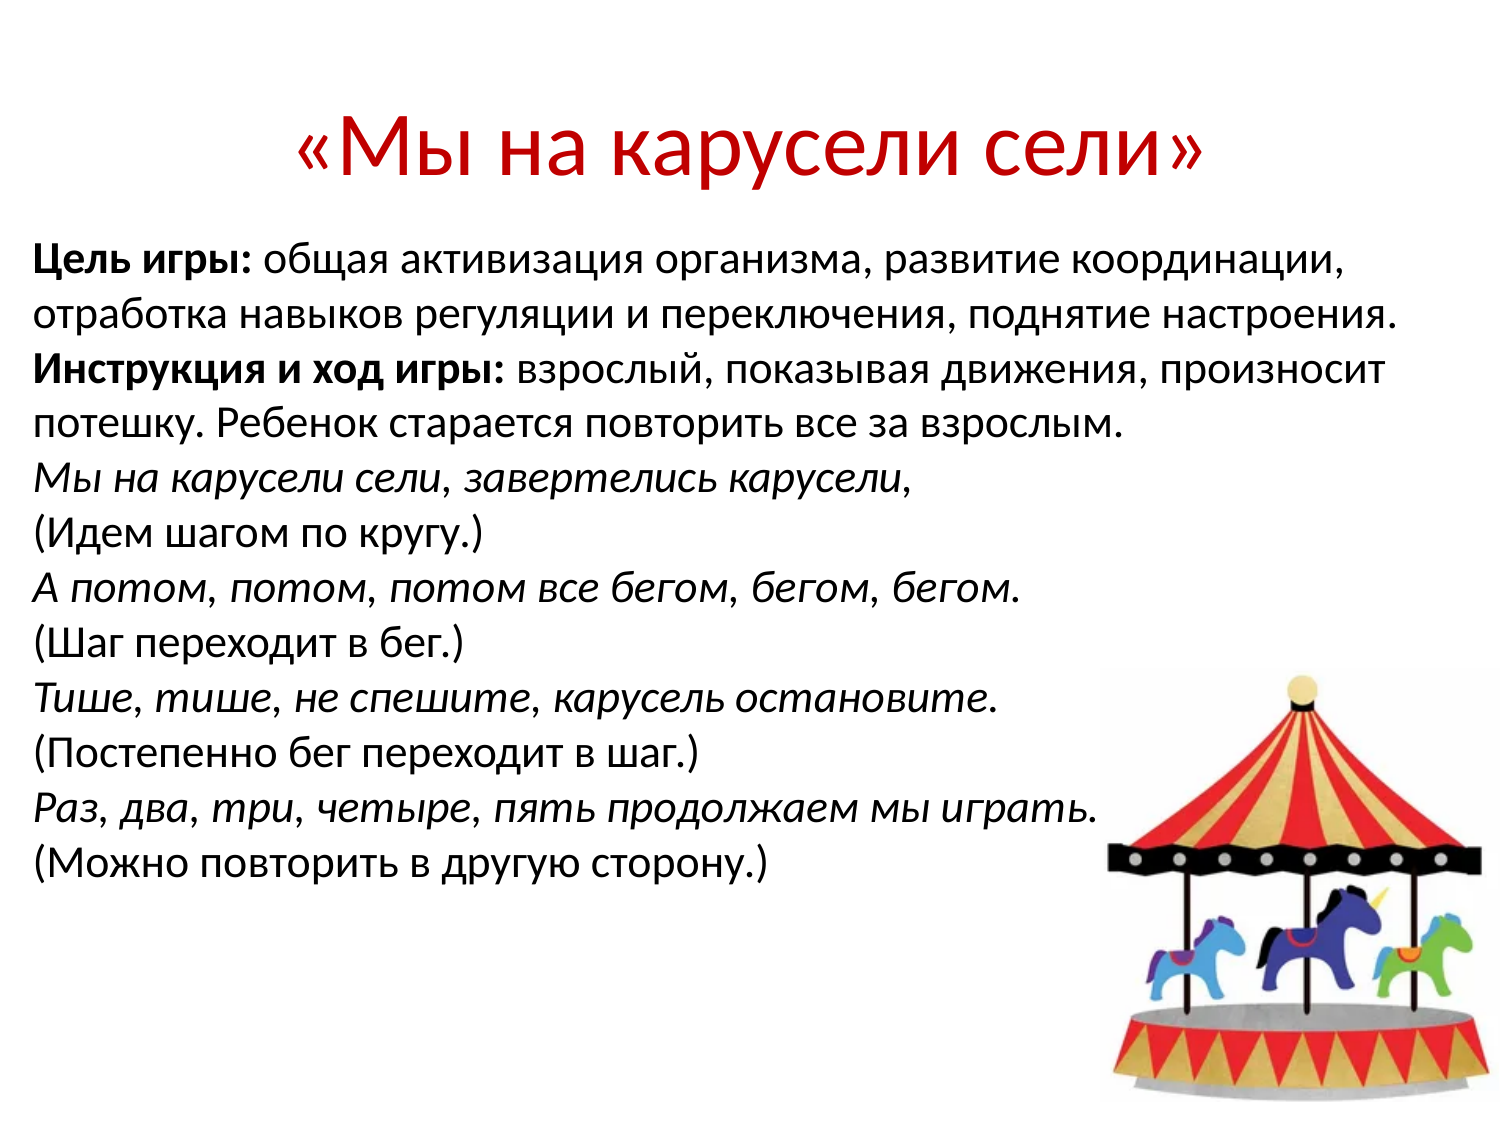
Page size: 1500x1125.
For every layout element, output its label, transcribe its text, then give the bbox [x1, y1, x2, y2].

picture [1100, 668, 1500, 1102]
list Цель игры: общая активизация организма, развитие координации, отработка навыков регуляции и переключения, поднятие настроения. Инструкция и ход игры: взрослый, показывая движения, произносит потешку. Ребенок старается повторить все за взрослым. Мы на карусели сели, завертелись карусели, (Идем шагом по кругу.) А потом, потом, потом все бегом, бегом, бегом. (Шаг переходит в бег.) Тише, тише, не спешите, карусель остановите. (Постепенно бег переходит в шаг.) Раз, два, три, четыре, пять продолжаем мы играть. (Можно повторить в другую сторону.) [17, 219, 1427, 1000]
title «Мы на карусели сели» [75, 45, 1425, 219]
